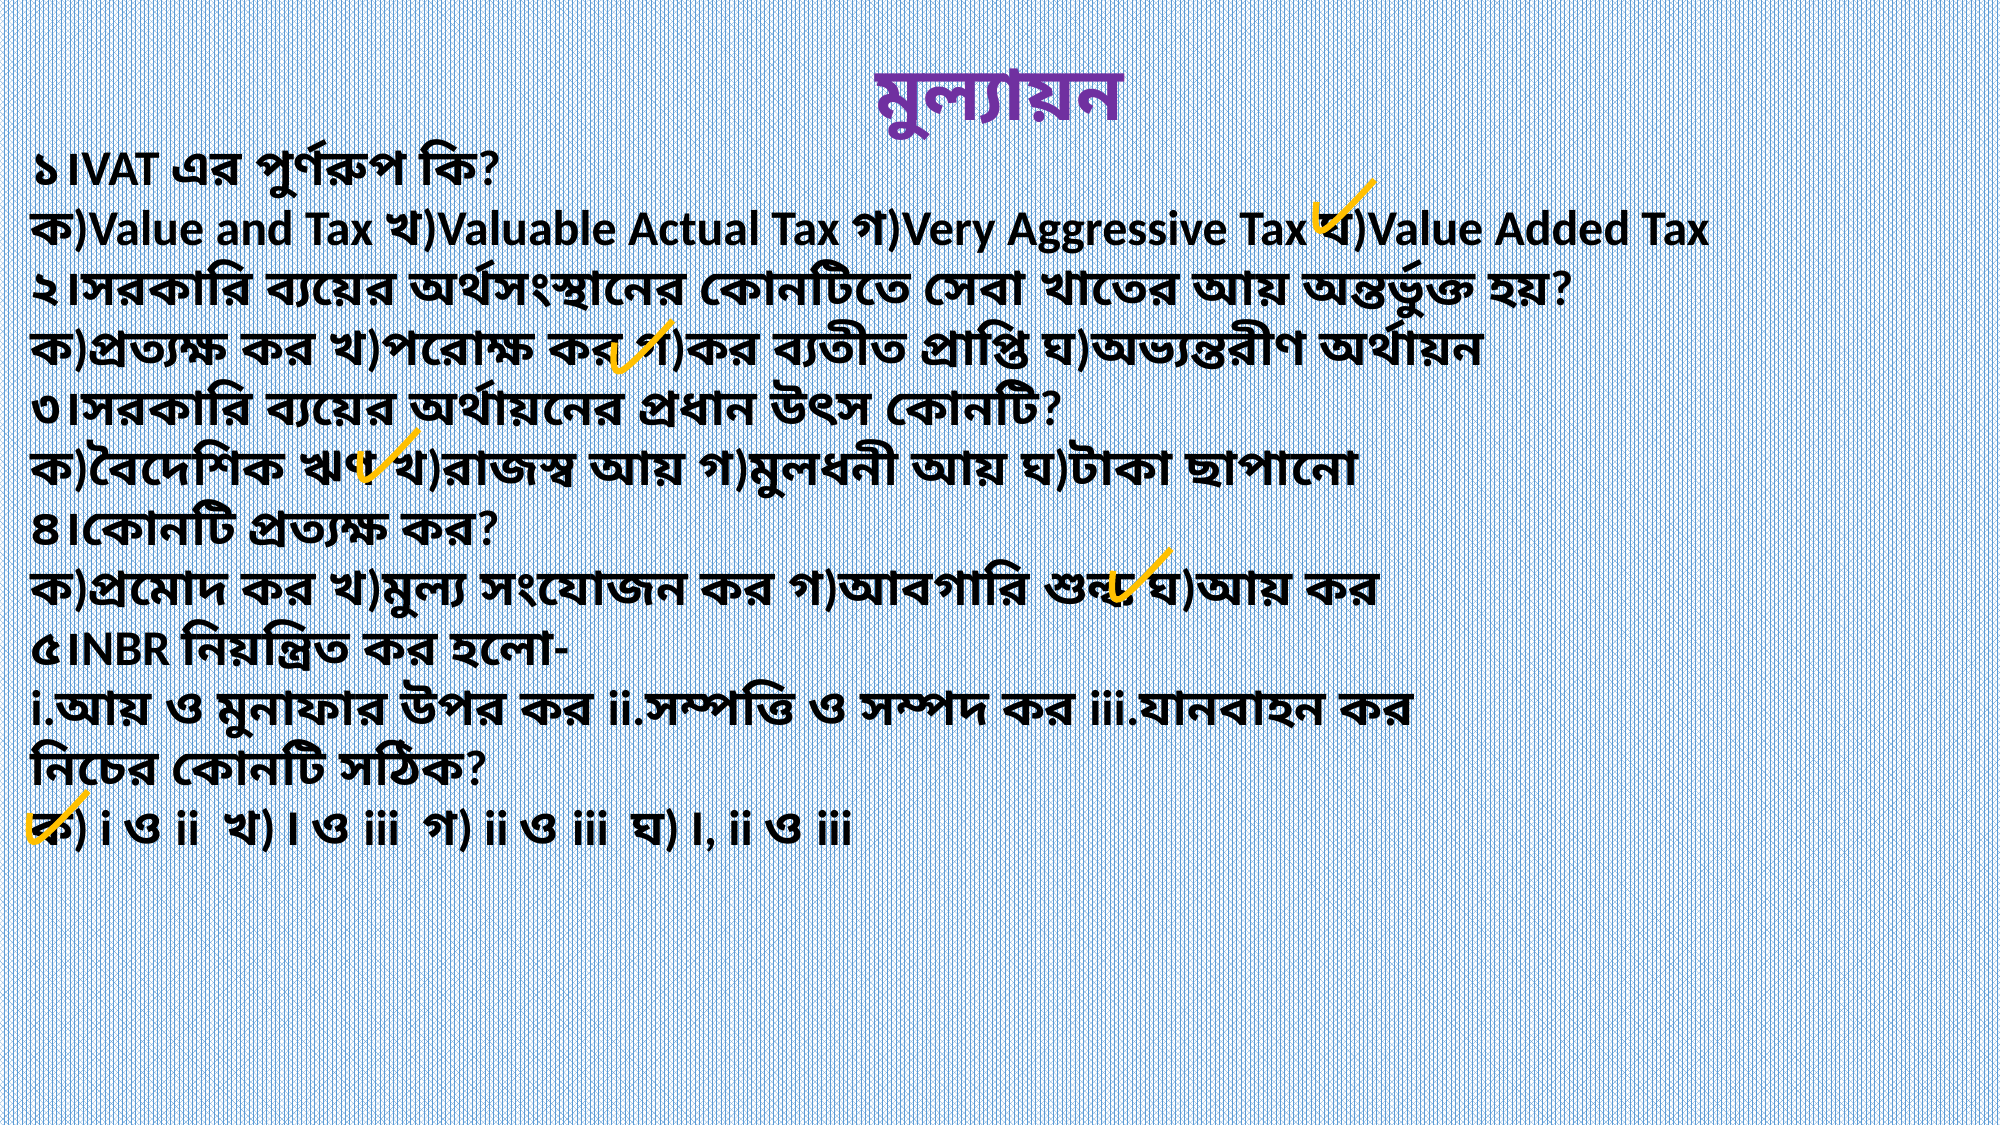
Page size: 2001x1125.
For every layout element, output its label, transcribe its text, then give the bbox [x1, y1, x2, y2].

text_box [358, 428, 421, 482]
text_box [1110, 547, 1173, 602]
text_box [27, 790, 90, 844]
text_box [611, 319, 674, 373]
text_box [1313, 178, 1376, 233]
text_box মুল্যায়ন ১।VAT এর পুর্ণরুপ কি? ক)Value and Tax খ)Valuable Actual Tax গ)Very Aggressive Tax ঘ)Value Added Tax ২।সরকারি ব্যয়ের অর্থসংস্থানের কোনটিতে সেবা খাতের আয় অন্তর্ভুক্ত হয়? ক)প্রত্যক্ষ কর খ)পরোক্ষ কর গ)কর ব্যতীত প্রাপ্তি ঘ)অভ্যন্তরীণ অর্থায়ন ৩।সরকারি ব্যয়ের অর্থায়নের প্রধান উৎস কোনটি? ক)বৈদেশিক ঋণ খ)রাজস্ব আয় গ)মুলধনী আয় ঘ)টাকা ছাপানো ৪।কোনটি প্রত্যক্ষ কর? ক)প্রমোদ কর খ)মুল্য সংযোজন কর গ)আবগারি শুল্ক ঘ)আয় কর ৫।NBR নিয়ন্ত্রিত কর হলো- i.আয় ও মুনাফার উপর কর ii.সম্পত্তি ও সম্পদ কর iii.যানবাহন কর নিচের কোনটি সঠিক? ক) i ও ii খ) I ও iii গ) ii ও iii ঘ) I, ii ও iii [15, 37, 1984, 863]
